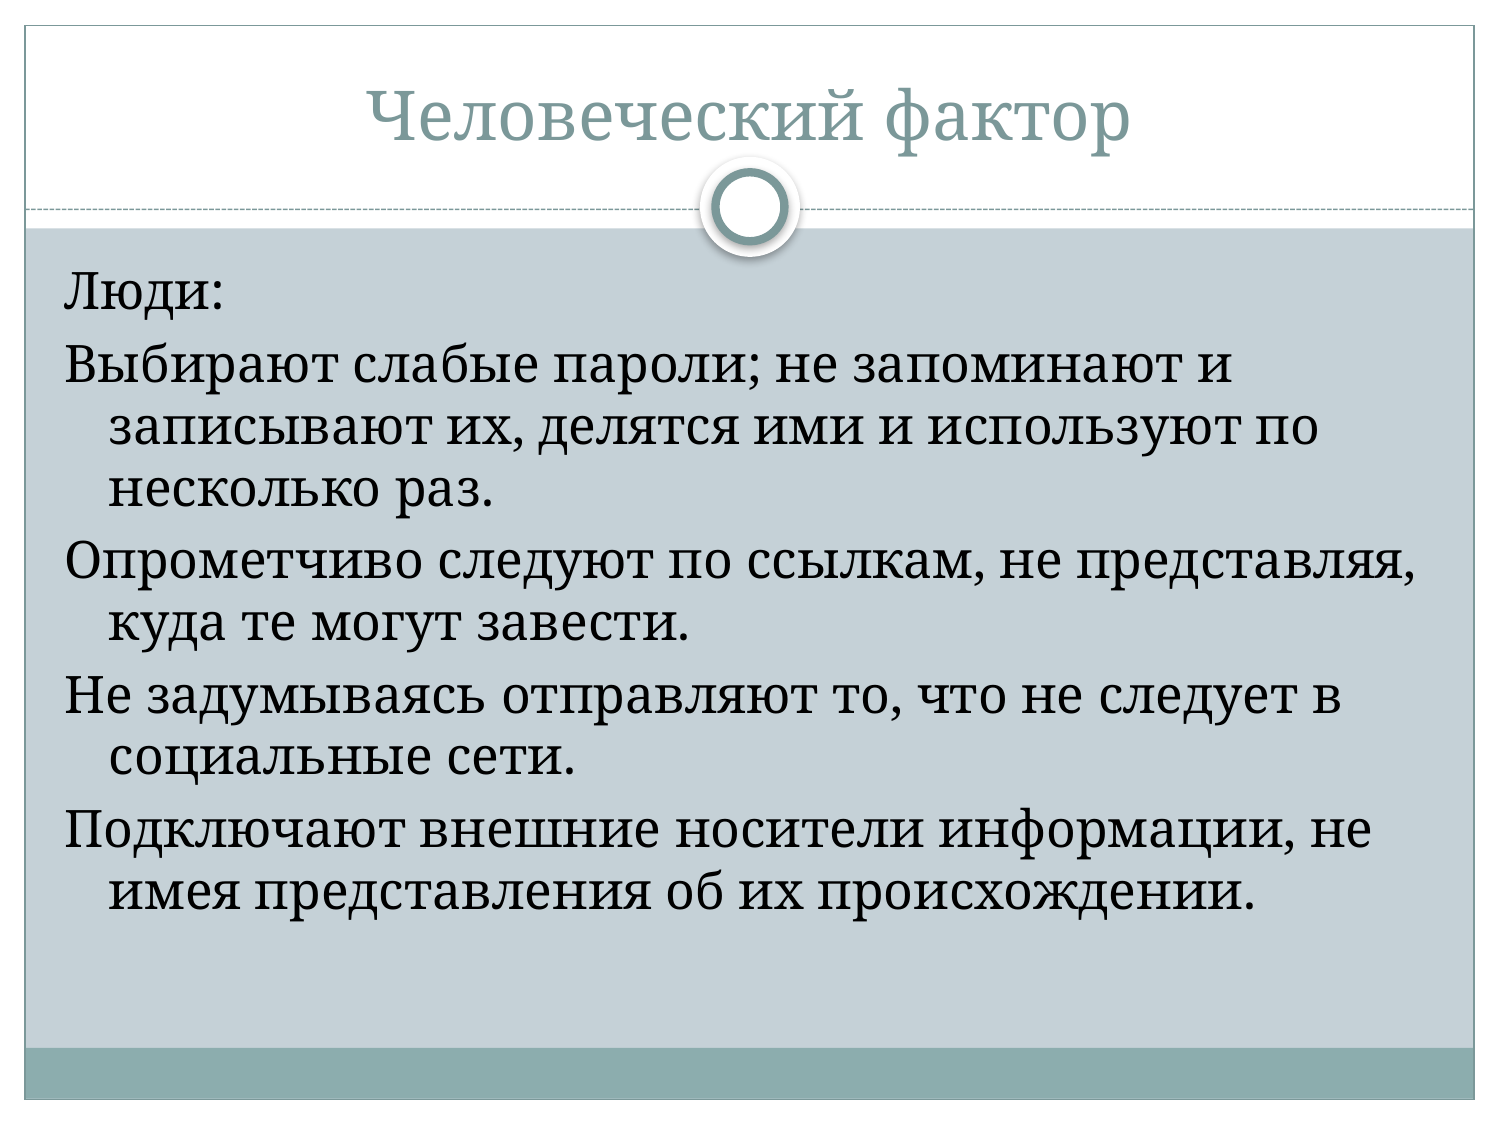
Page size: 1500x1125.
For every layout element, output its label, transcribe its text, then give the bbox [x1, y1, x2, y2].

title Человеческий фактор [49, 37, 1450, 162]
list Люди: Выбирают слабые пароли; не запоминают и записывают их, делятся ими и используют по несколько раз. Опрометчиво следуют по ссылкам, не представляя, куда те могут завести. Не задумываясь отправляют то, что не следует в социальные сети. Подключают внешние носители информации, не имея представления об их происхождении. [49, 250, 1445, 1001]
